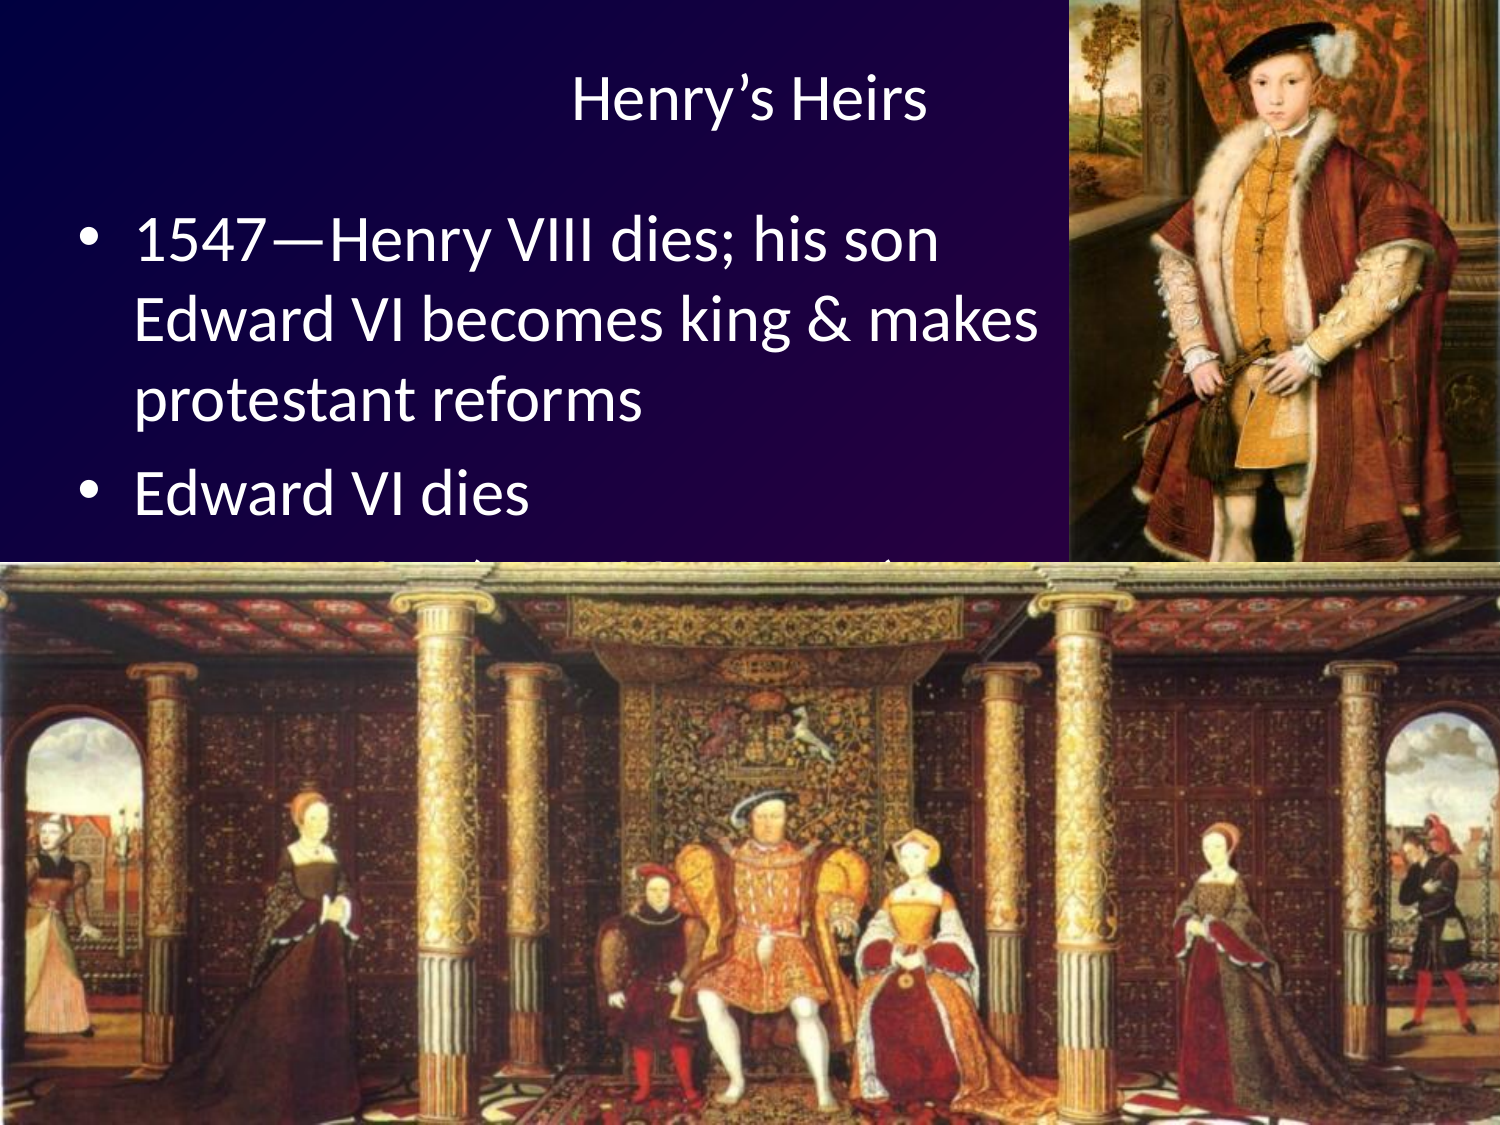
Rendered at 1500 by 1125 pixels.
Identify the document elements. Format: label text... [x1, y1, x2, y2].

title Henry’s Heirs [0, 0, 1067, 188]
picture [0, 0, 1500, 1125]
list 1547—Henry VIII dies; his son Edward VI becomes king & makes protestant reforms Edward VI dies Mary Tudor (His older sister) is unpopular, so his cousin, Lady Jane Grey is made queen for 9 days, she is executed [62, 187, 1064, 560]
